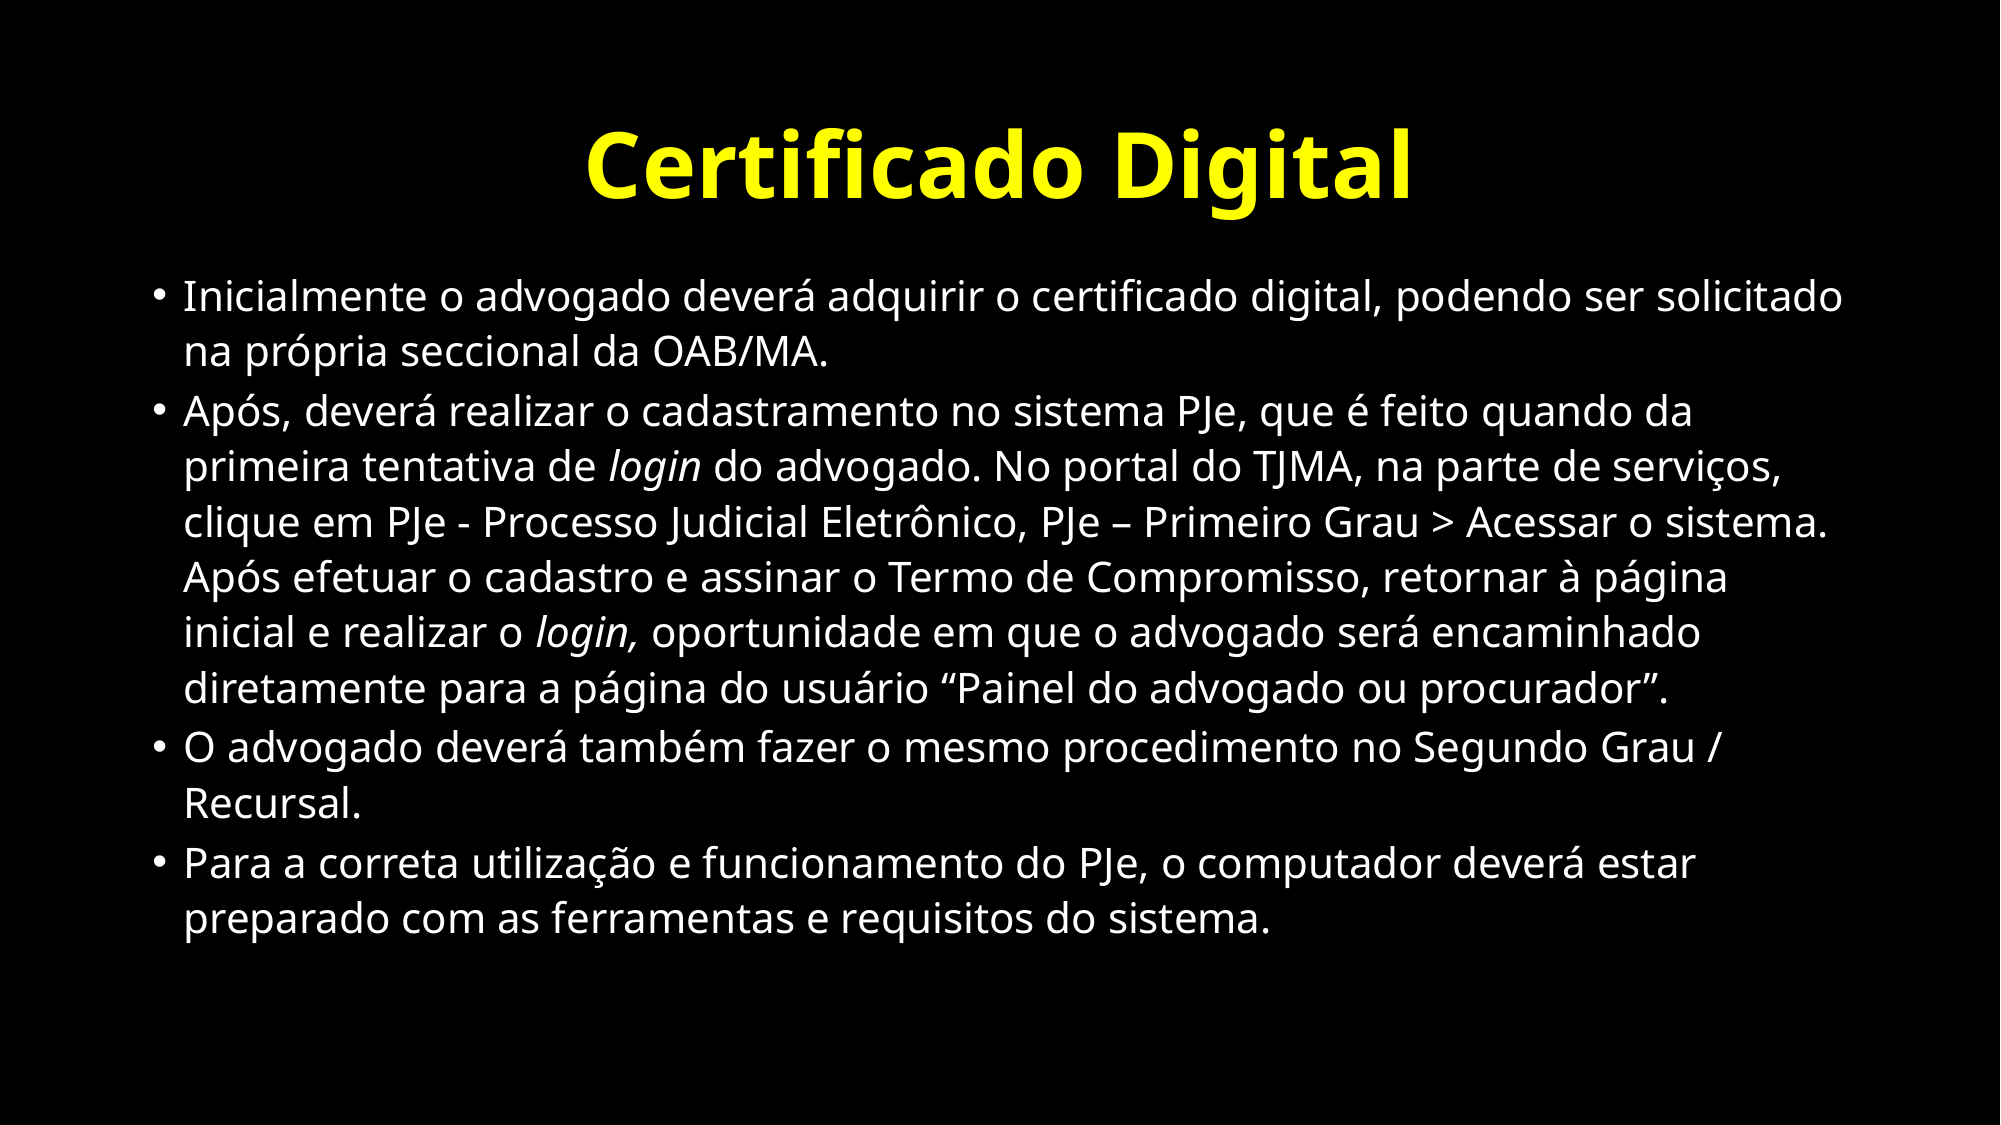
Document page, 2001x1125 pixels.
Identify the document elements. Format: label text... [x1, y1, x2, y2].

list Inicialmente o advogado deverá adquirir o certificado digital, podendo ser solicitado na própria seccional da OAB/MA. Após, deverá realizar o cadastramento no sistema PJe, que é feito quando da primeira tentativa de login do advogado. No portal do TJMA, na parte de serviços, clique em PJe - Processo Judicial Eletrônico, PJe – Primeiro Grau > Acessar o sistema. Após efetuar o cadastro e assinar o Termo de Compromisso, retornar à página inicial e realizar o login, oportunidade em que o advogado será encaminhado diretamente para a página do usuário “Painel do advogado ou procurador”. O advogado deverá também fazer o mesmo procedimento no Segundo Grau / Recursal. Para a correta utilização e funcionamento do PJe, o computador deverá estar preparado com as ferramentas e requisitos do sistema. [137, 256, 1863, 1032]
title Certificado Digital [137, 59, 1863, 256]
